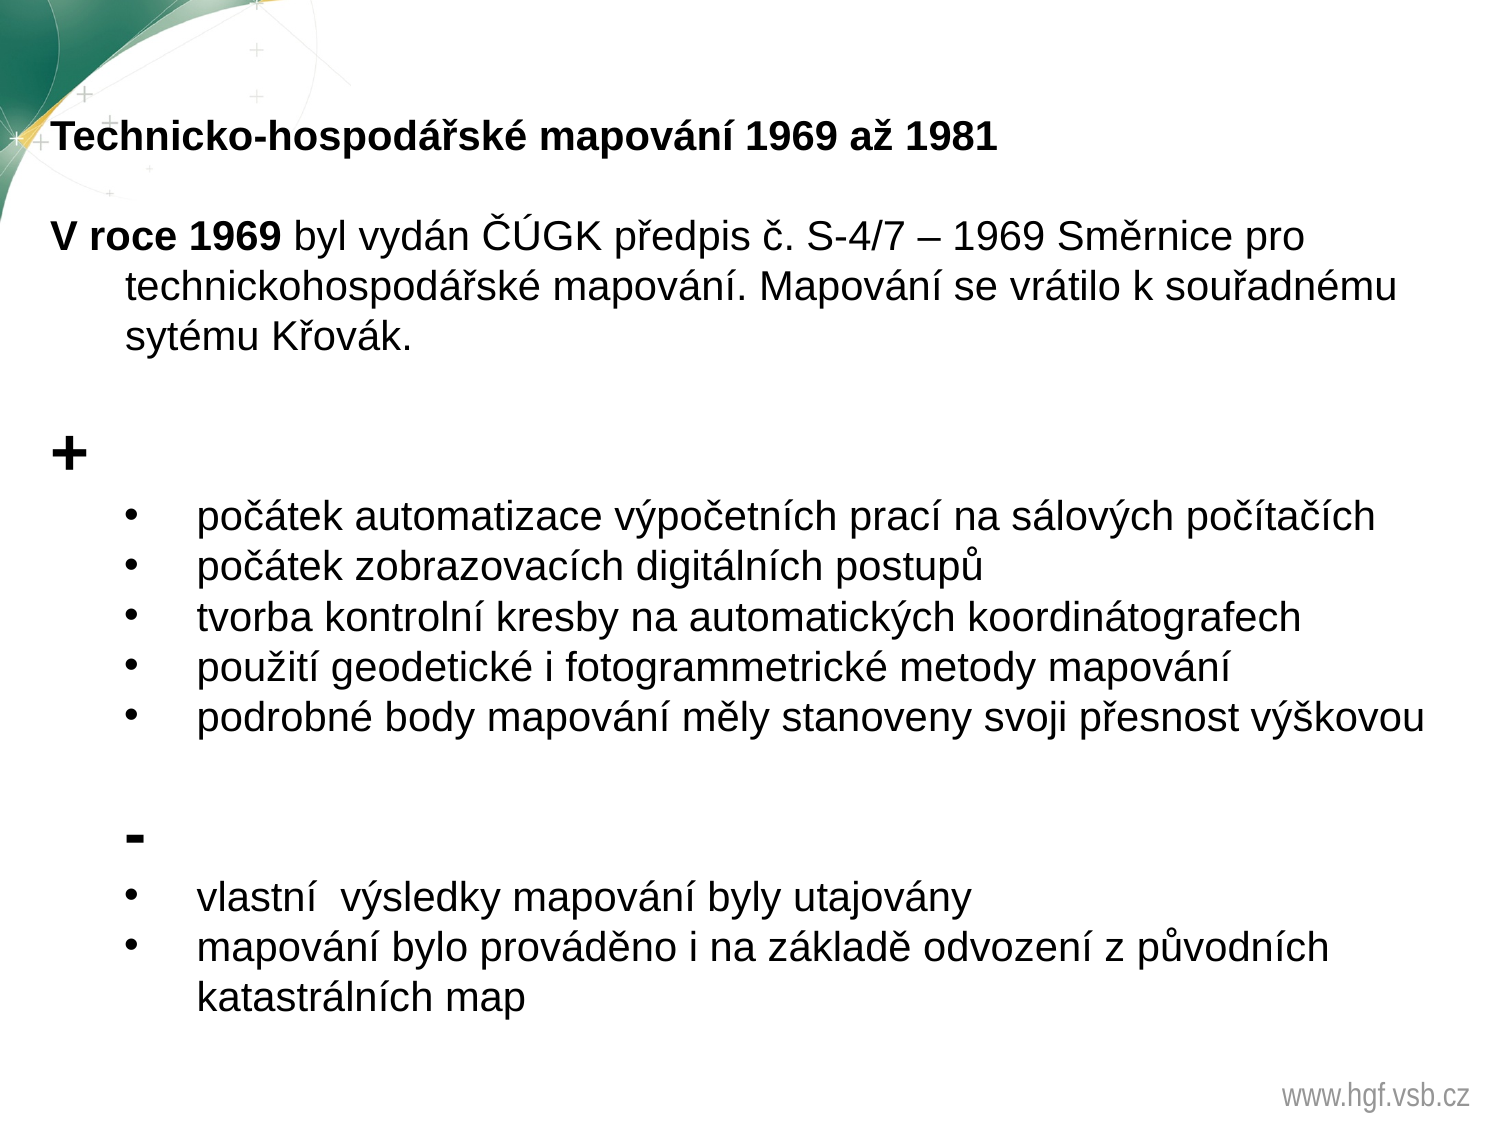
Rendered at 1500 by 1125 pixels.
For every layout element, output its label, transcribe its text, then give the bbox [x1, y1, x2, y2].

picture [0, 0, 351, 225]
text_box Technicko-hospodářské mapování 1969 až 1981 V roce 1969 byl vydán ČÚGK předpis č. S-4/7 – 1969 Směrnice pro technickohospodářské mapování. Mapování se vrátilo k souřadnému sytému Křovák. + počátek automatizace výpočetních prací na sálových počítačích počátek zobrazovacích digitálních postupů tvorba kontrolní kresby na automatických koordinátografech použití geodetické i fotogrammetrické metody mapování podrobné body mapování měly stanoveny svoji přesnost výškovou - vlastní výsledky mapování byly utajovány mapování bylo prováděno i na základě odvození z původních katastrálních map [35, 101, 1500, 1125]
